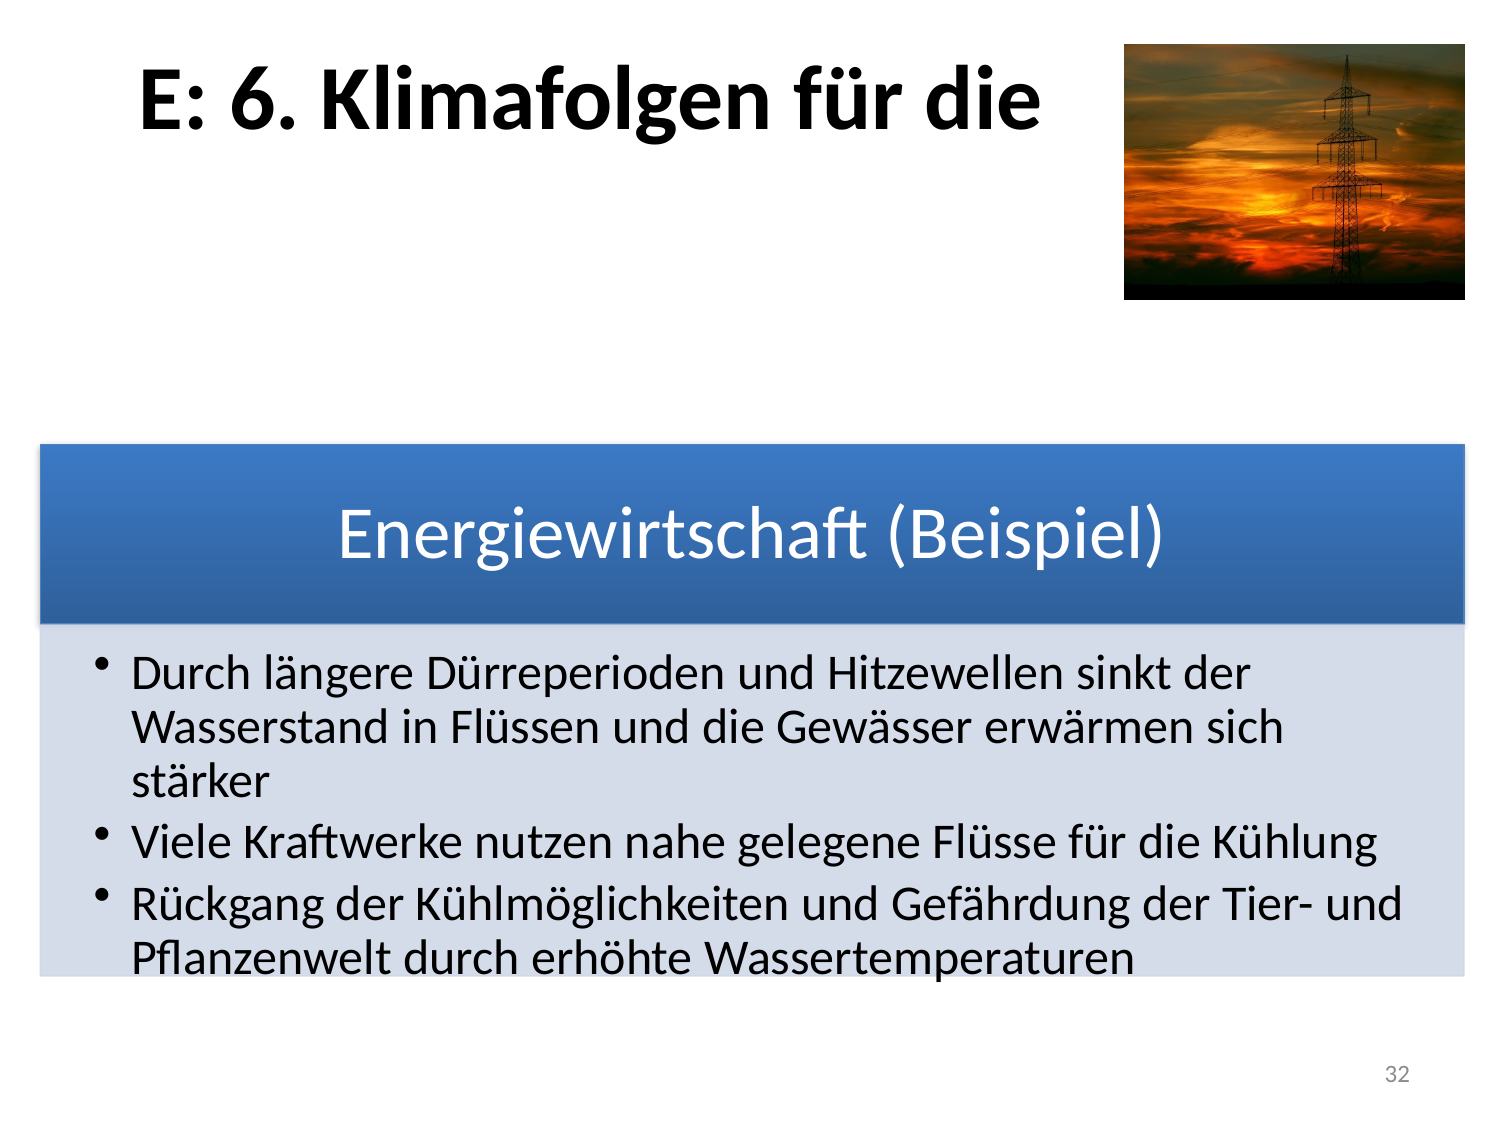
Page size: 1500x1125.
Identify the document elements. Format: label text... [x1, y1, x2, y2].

slide_number 32 [1074, 1042, 1425, 1103]
picture [1123, 44, 1465, 301]
text_box E: 6. Klimafolgen für die [41, 30, 1465, 311]
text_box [40, 444, 1465, 977]
